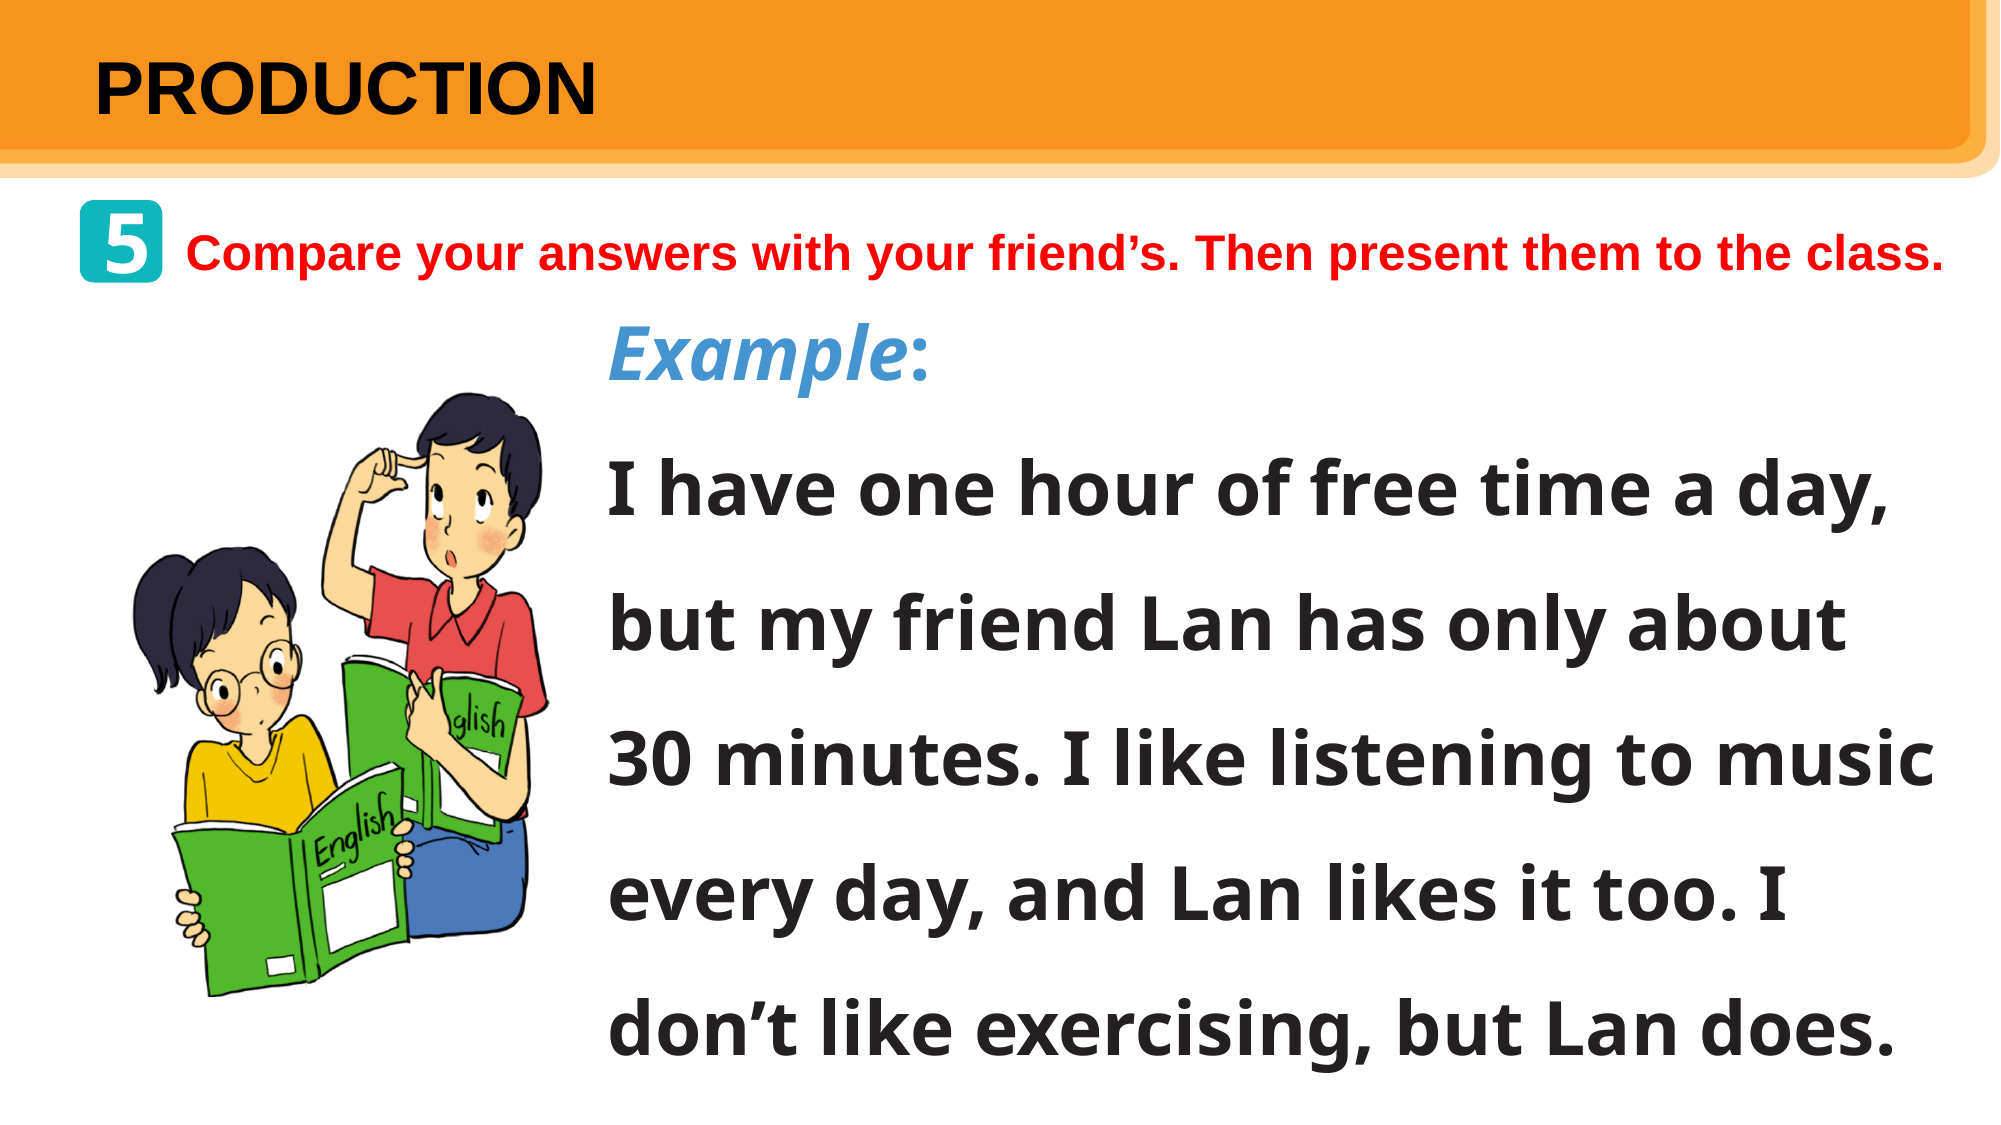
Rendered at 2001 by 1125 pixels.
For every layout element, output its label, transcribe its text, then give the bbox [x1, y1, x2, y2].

picture [88, 389, 593, 997]
text_box Example: I have one hour of free time a day, but my friend Lan has only about 30 minutes. I like listening to music every day, and Lan likes it too. I don’t like exercising, but Lan does. [592, 253, 1957, 1125]
text_box 5 [88, 183, 154, 298]
text_box Compare your answers with your friend’s. Then present them to the class. [170, 212, 1977, 288]
text_box [78, 200, 88, 283]
text_box [154, 200, 164, 283]
picture [0, 0, 2000, 178]
